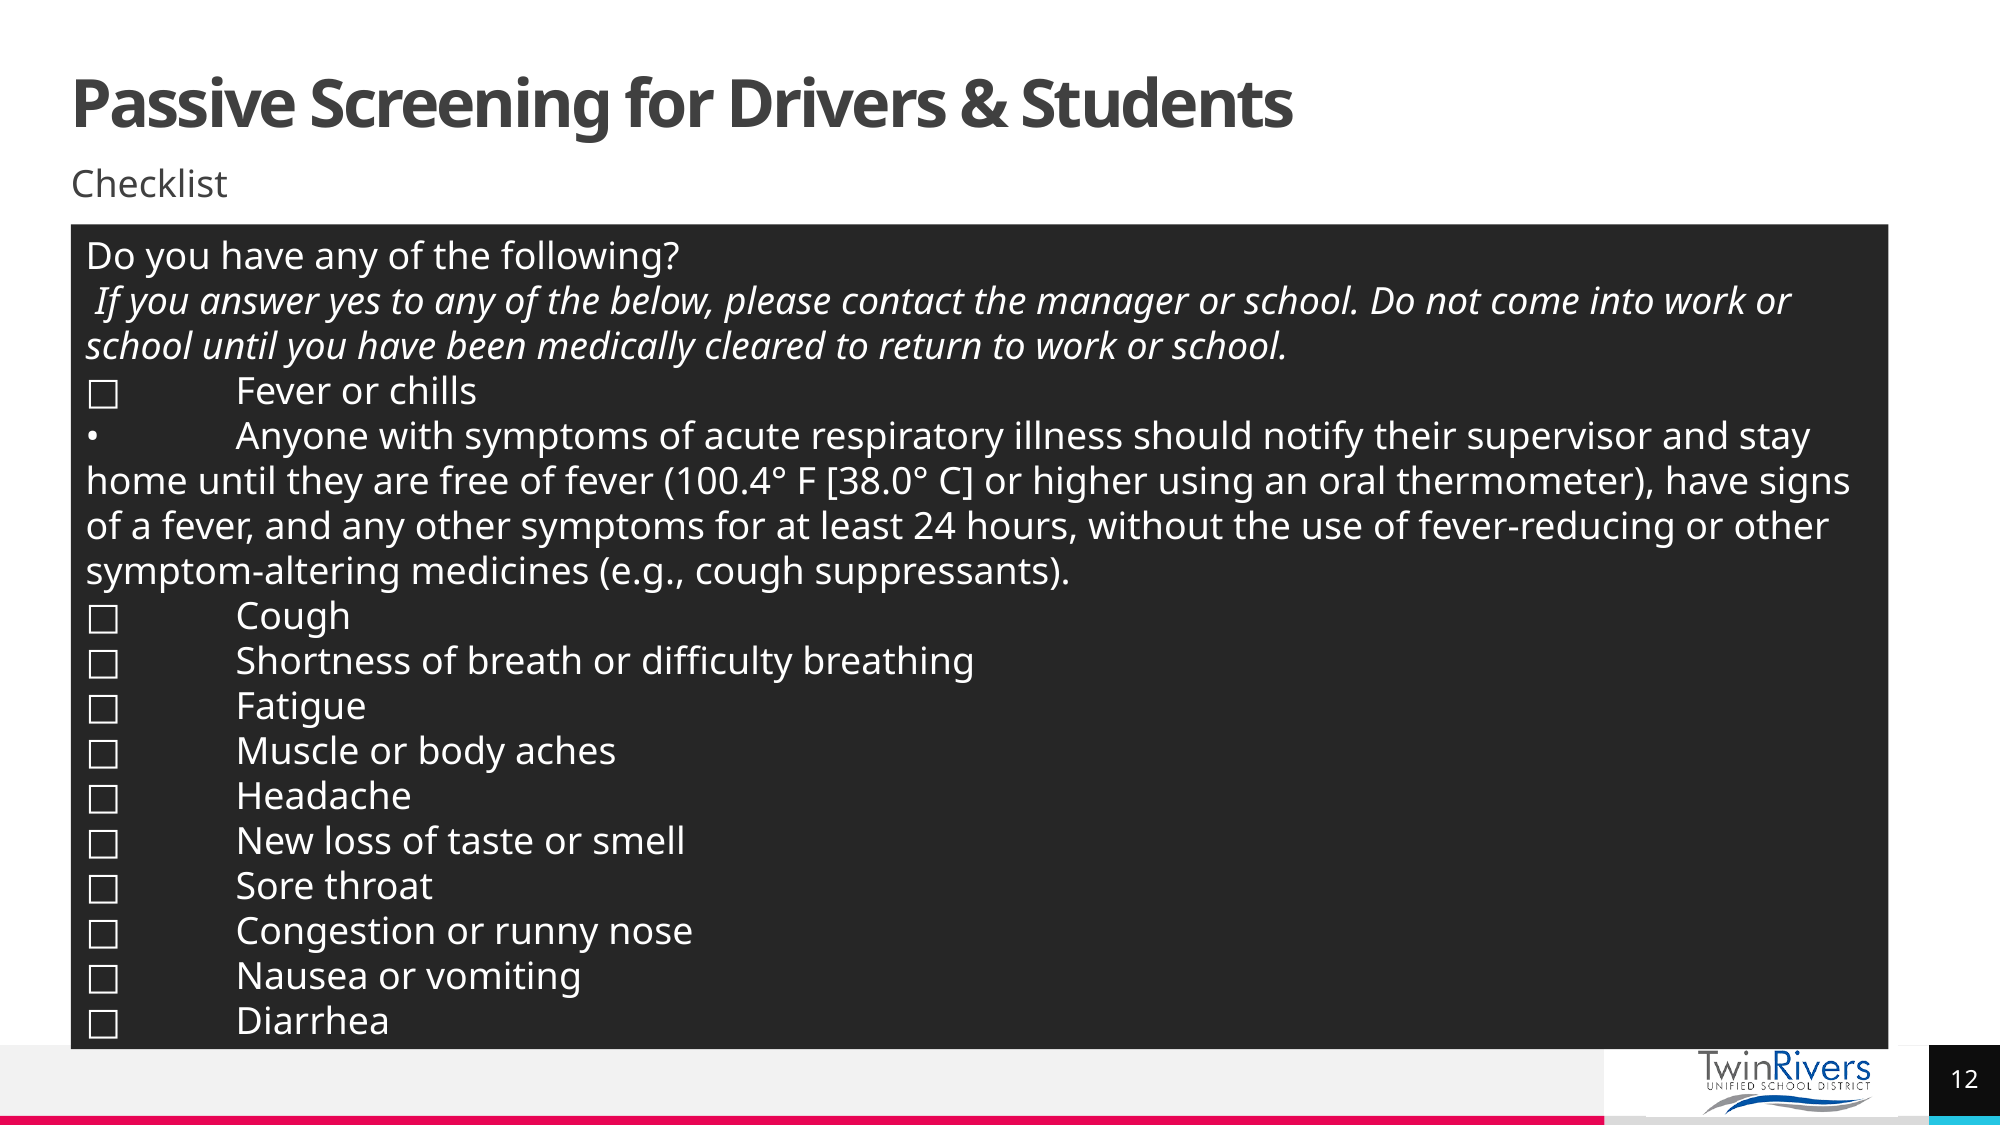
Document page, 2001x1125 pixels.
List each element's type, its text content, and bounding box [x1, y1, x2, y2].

text_box Do you have any of the following? If you answer yes to any of the below, please contact the manager or school. Do not come into work or school until you have been medically cleared to return to work or school. □ Fever or chills • Anyone with symptoms of acute respiratory illness should notify their supervisor and stay home until they are free of fever (100.4° F [38.0° C] or higher using an oral thermometer), have signs of a fever, and any other symptoms for at least 24 hours, without the use of fever-reducing or other symptom-altering medicines (e.g., cough suppressants). □ Cough □ Shortness of breath or difficulty breathing □ Fatigue □ Muscle or body aches □ Headache □ New loss of taste or smell □ Sore throat □ Congestion or runny nose □ Nausea or vomiting □ Diarrhea [70, 224, 1889, 1050]
title Passive Screening for Drivers & Students [70, 70, 1930, 142]
slide_number 12 [1929, 1045, 2000, 1116]
picture [1698, 1050, 1873, 1115]
list Checklist [70, 165, 1931, 225]
